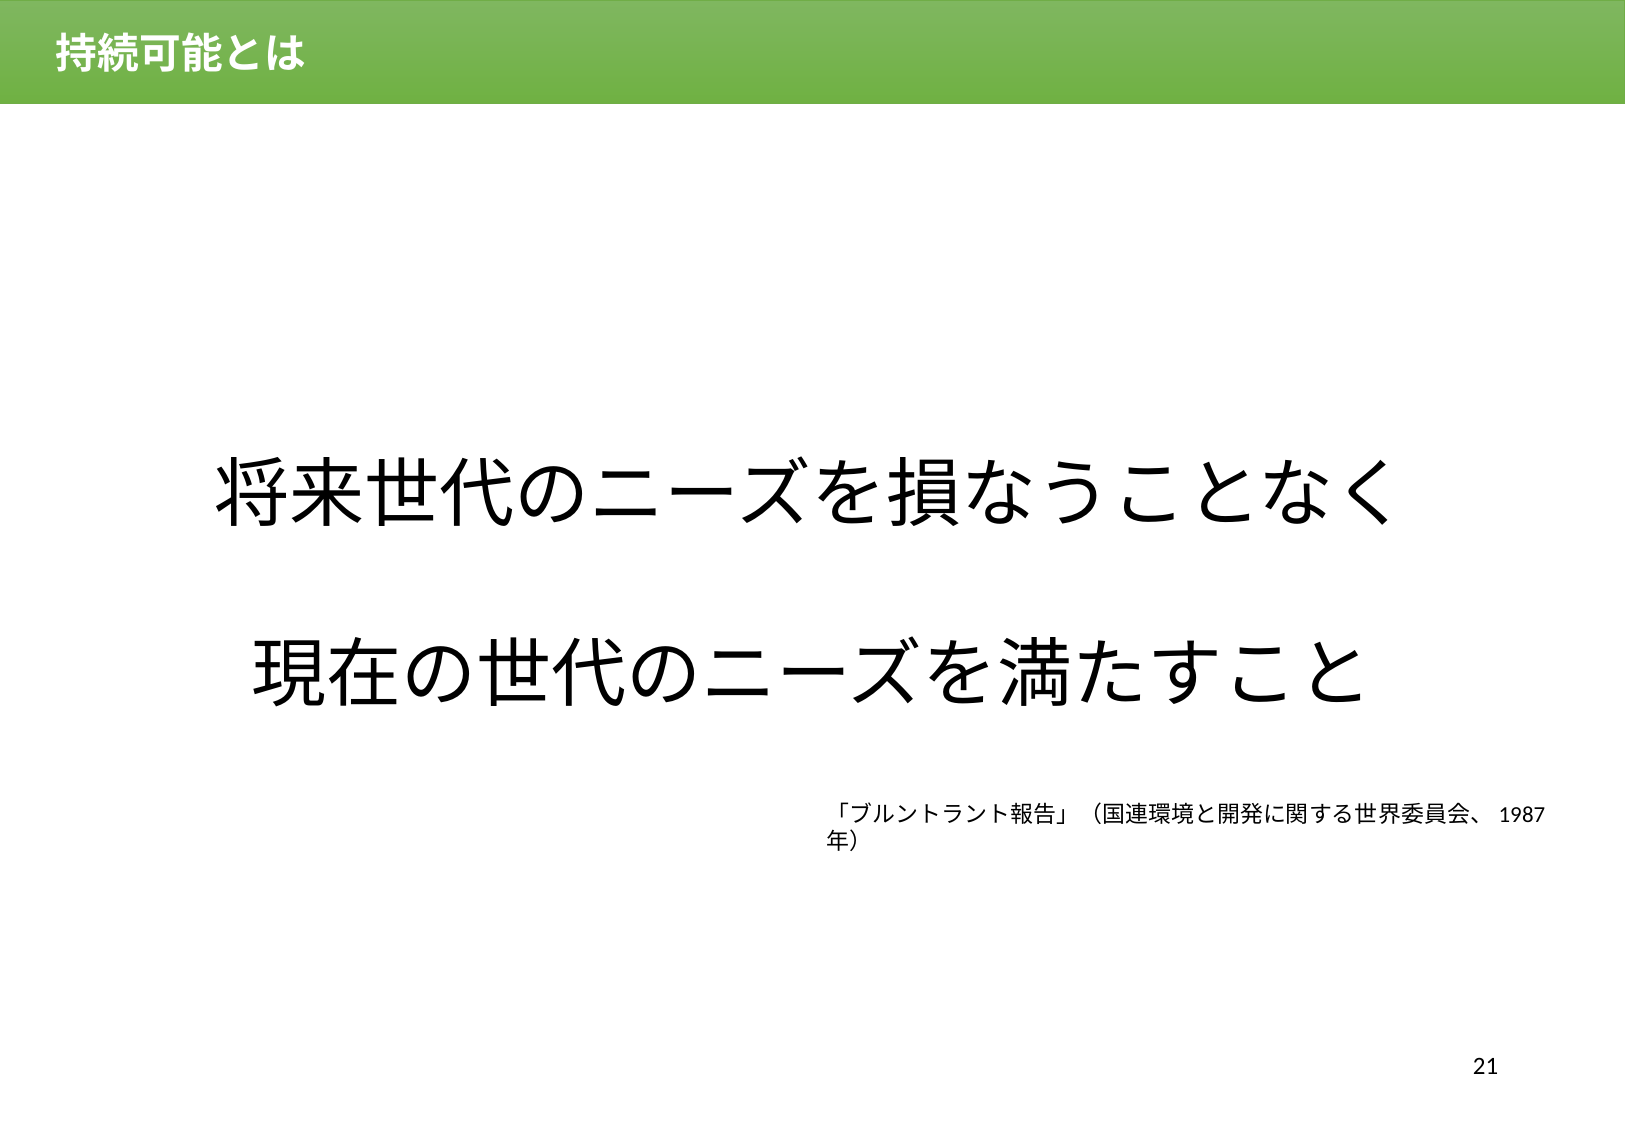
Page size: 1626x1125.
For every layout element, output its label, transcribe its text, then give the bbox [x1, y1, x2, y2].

text_box 20 [1147, 1042, 1514, 1103]
text_box 「ブルントラント報告」（国連環境と開発に関する世界委員会、1987年） [811, 791, 1608, 862]
text_box 持続可能とは [0, 0, 1625, 104]
text_box 将来世代のニーズを損なうことなく 現在の世代のニーズを満たすこと [96, 438, 1528, 723]
